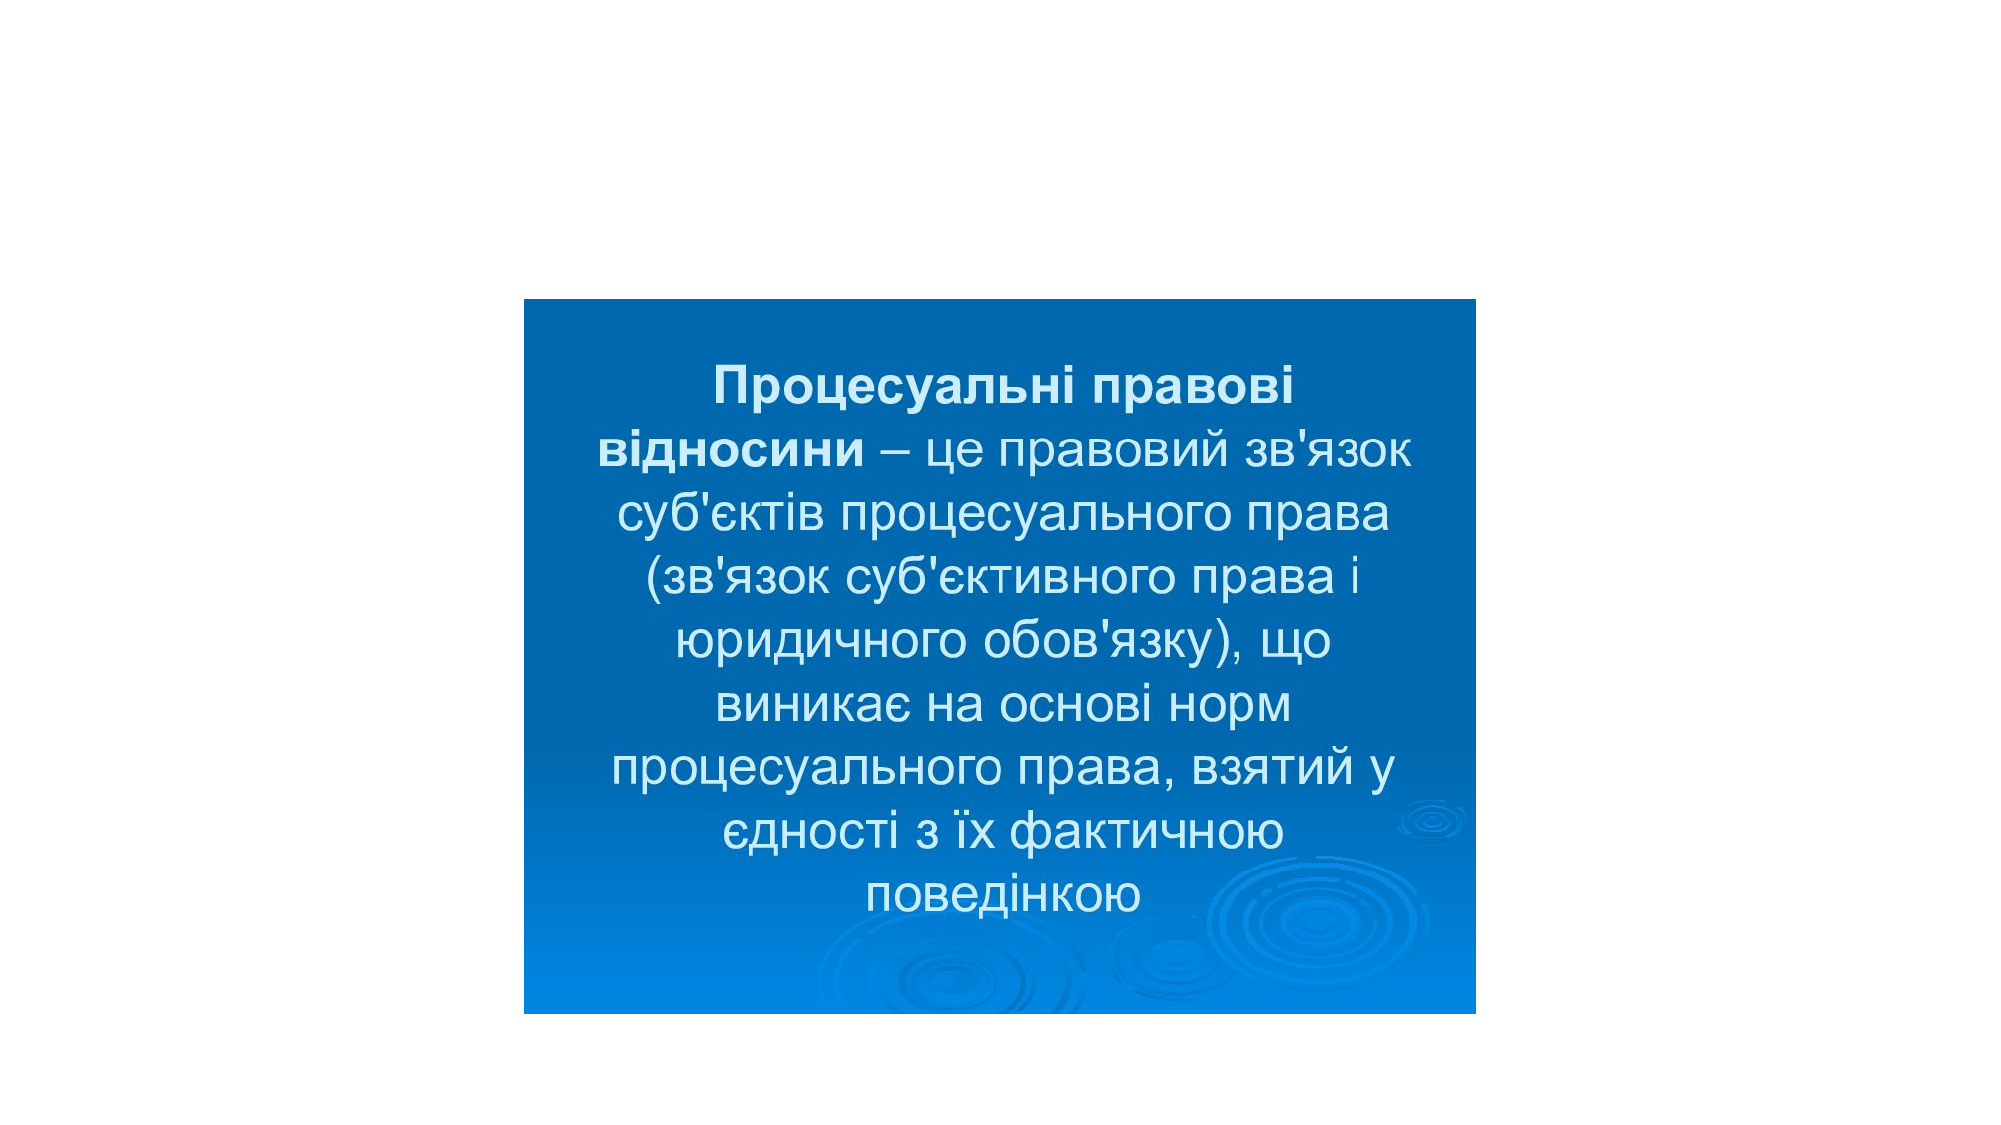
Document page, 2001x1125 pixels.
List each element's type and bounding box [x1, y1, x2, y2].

list [524, 299, 1476, 1014]
